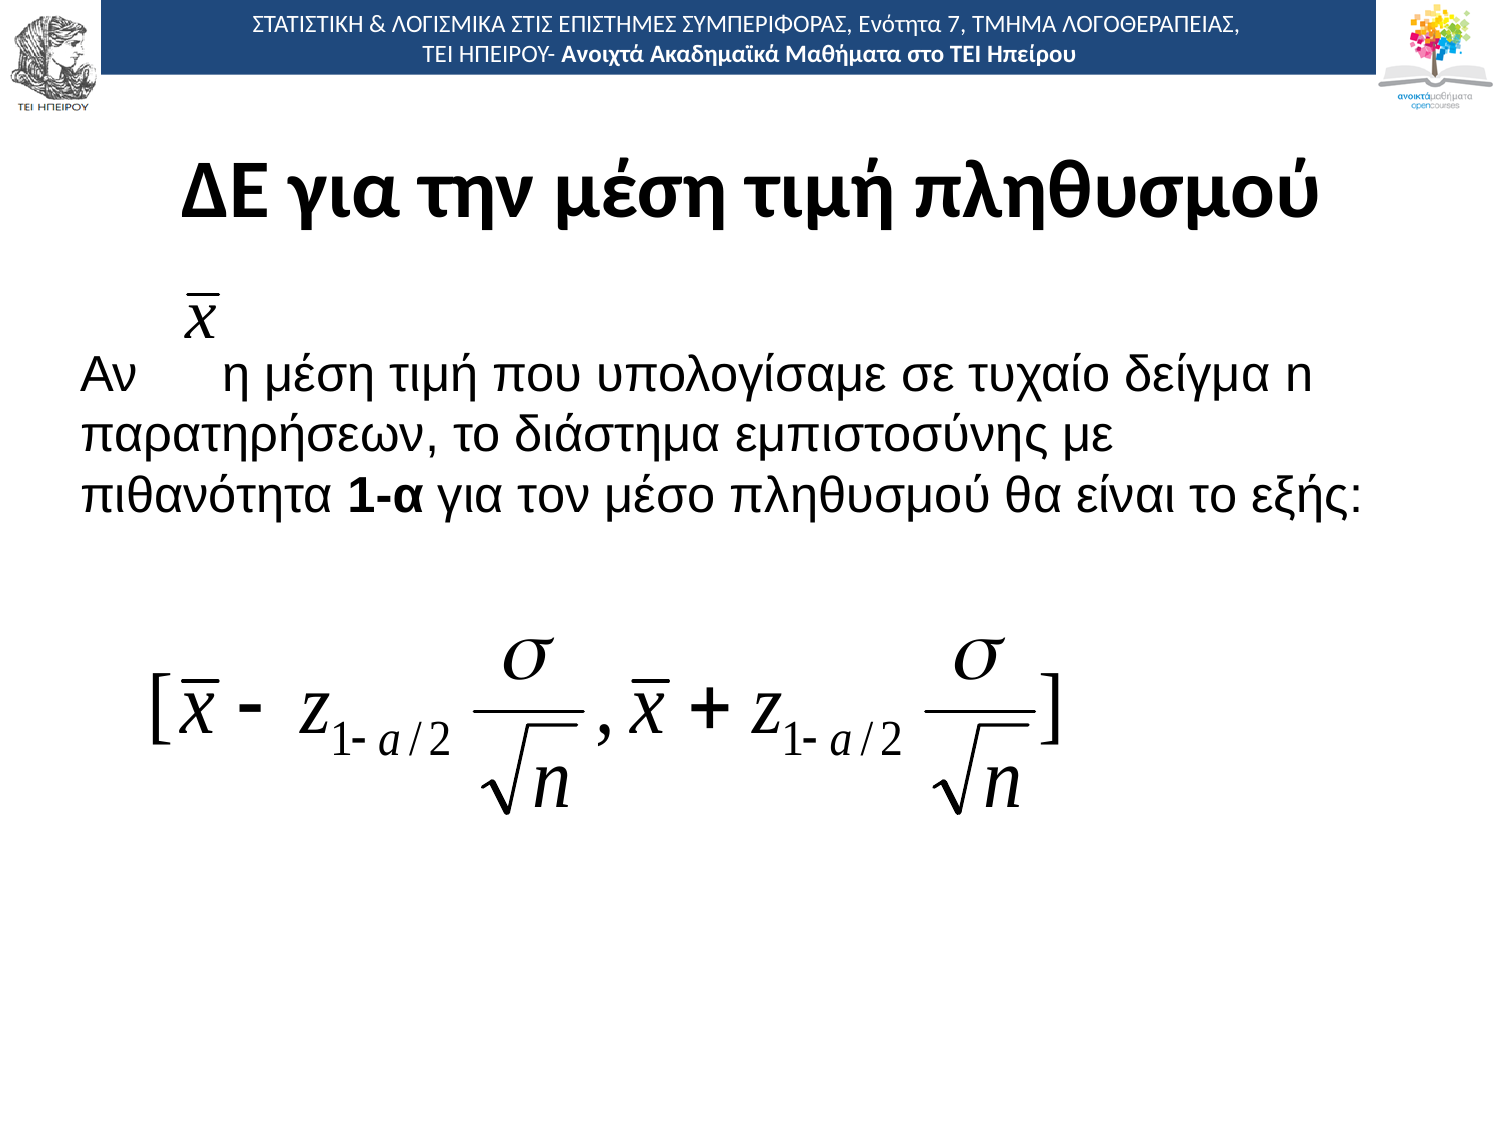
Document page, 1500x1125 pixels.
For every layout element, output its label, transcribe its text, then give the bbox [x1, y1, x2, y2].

text_box ΔΕ για την μέση τιμή πληθυσμού [76, 90, 1427, 278]
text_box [140, 596, 1075, 835]
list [1375, 0, 1500, 114]
text_box ΣΤΑΤΙΣΤΙΚΗ & ΛΟΓΙΣΜΙΚΑ ΣΤΙΣ ΕΠΙΣΤΗΜΕΣ ΣΥΜΠΕΡΙΦΟΡΑΣ, Ενότητα 7, ΤΜΗΜΑ ΛΟΓΟΘΕΡΑΠΕΙΑΣ, ΤΕΙ ΗΠΕΙΡΟΥ- Ανοιχτά Ακαδημαϊκά Μαθήματα στο ΤΕΙ Ηπείρου [101, 0, 1373, 75]
picture [0, 0, 101, 114]
title Αν η μέση τιμή που υπολογίσαμε σε τυχαίο δείγμα n παρατηρήσεων, το διάστημα εμπιστοσύνης με πιθανότητα 1-α για τον μέσο πληθυσμού θα είναι το εξής: [64, 302, 1394, 561]
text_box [170, 278, 237, 357]
